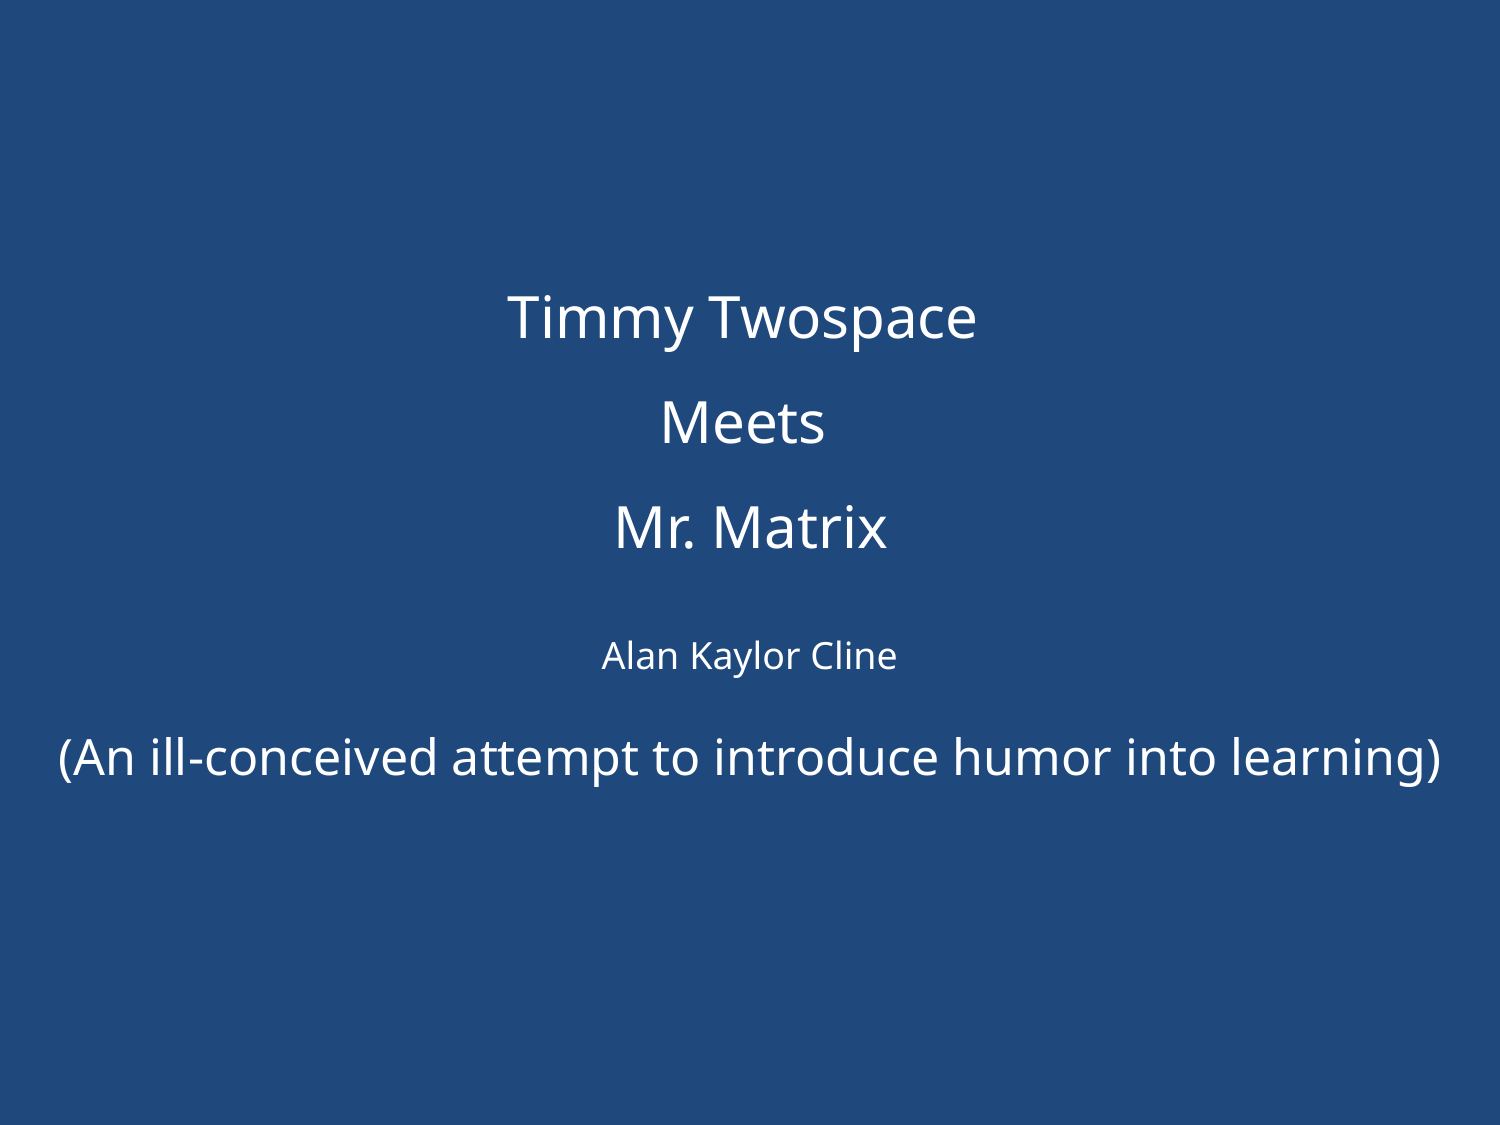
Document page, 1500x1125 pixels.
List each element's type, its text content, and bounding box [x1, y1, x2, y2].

text_box (An ill-conceived attempt to introduce humor into learning) [43, 717, 1457, 793]
text_box Alan Kaylor Cline [586, 624, 914, 685]
text_box Timmy Twospace Meets Mr. Matrix [492, 237, 1009, 568]
